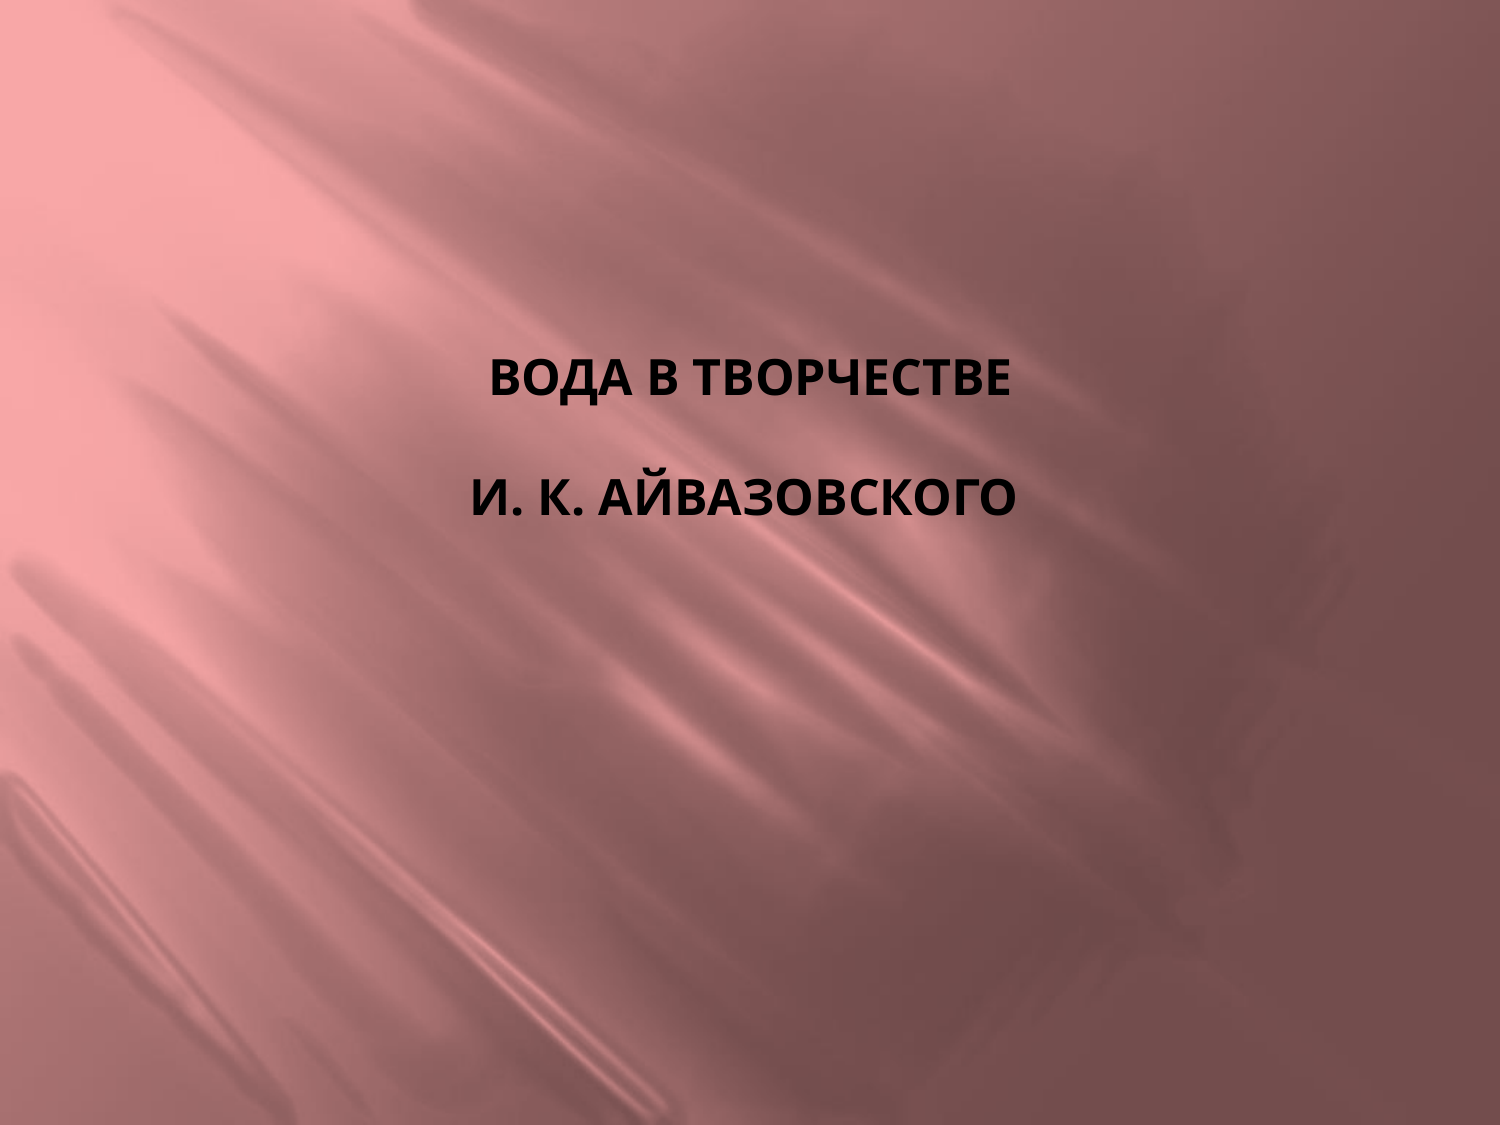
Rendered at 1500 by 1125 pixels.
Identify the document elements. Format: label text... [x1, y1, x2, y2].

title Вода в творчестве И. К. Айвазовского [69, 224, 1420, 525]
